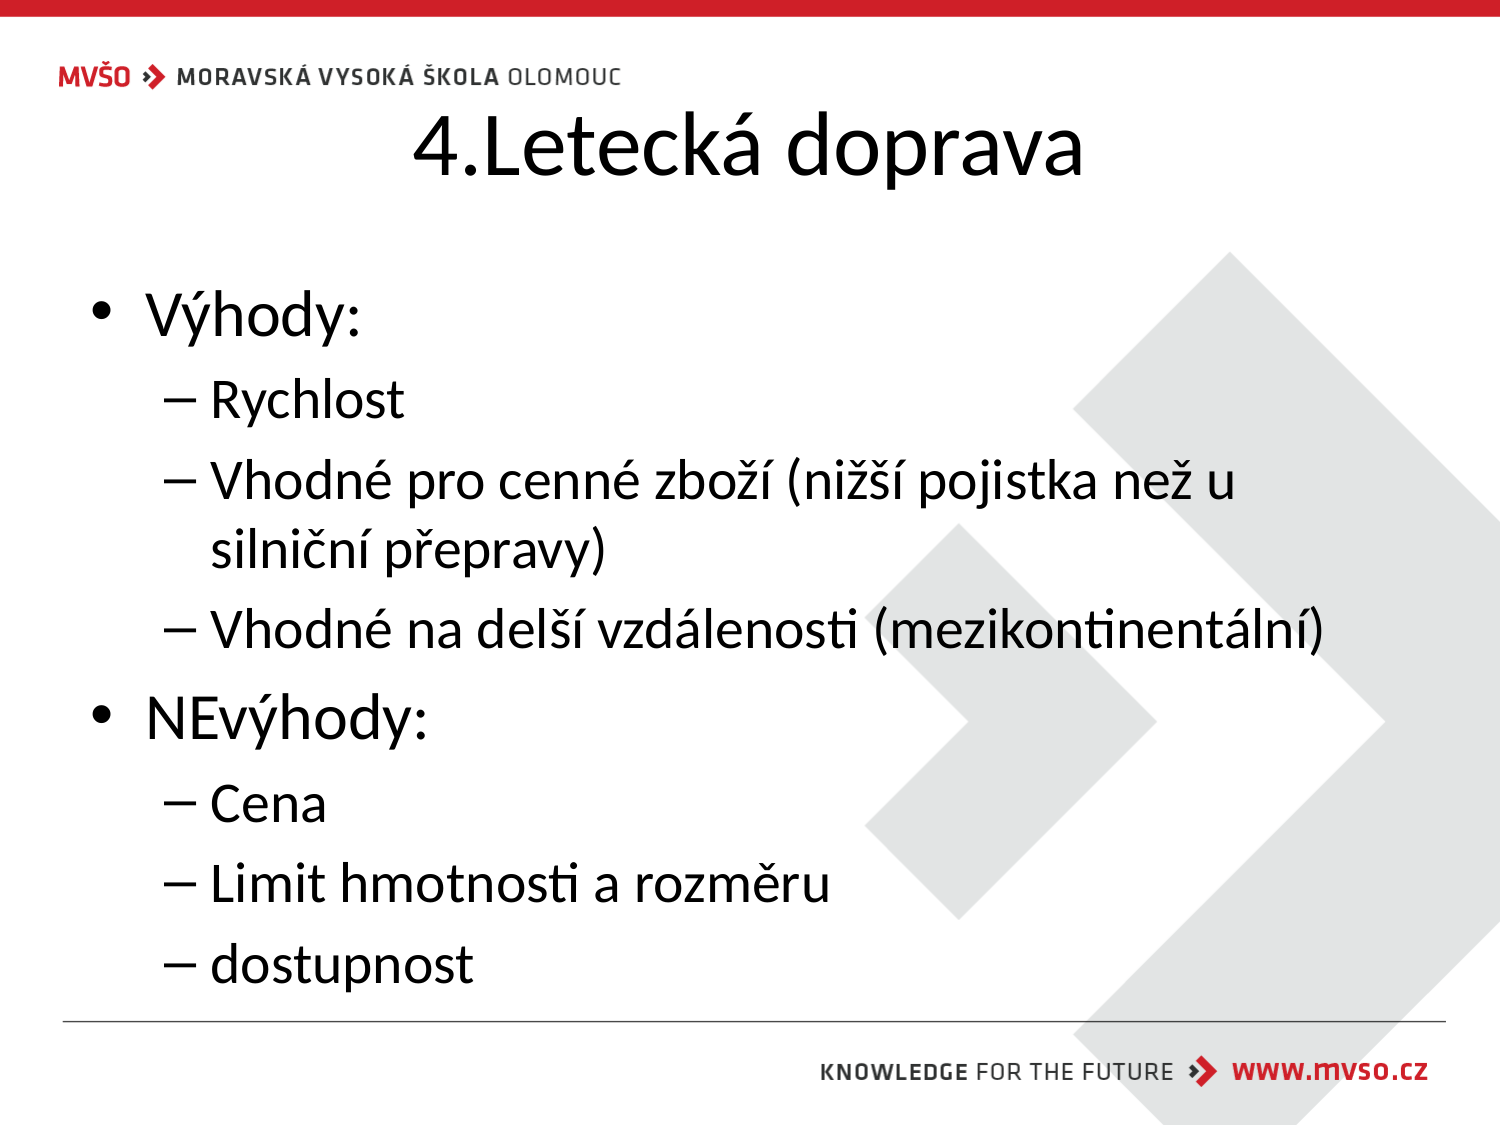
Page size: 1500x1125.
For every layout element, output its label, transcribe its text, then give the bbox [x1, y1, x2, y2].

list Výhody: Rychlost Vhodné pro cenné zboží (nižší pojistka než u silniční přepravy) Vhodné na delší vzdálenosti (mezikontinentální) NEvýhody: Cena Limit hmotnosti a rozměru dostupnost [75, 262, 1425, 1005]
picture [0, 0, 1500, 1125]
title 4.Letecká doprava [75, 45, 1425, 233]
